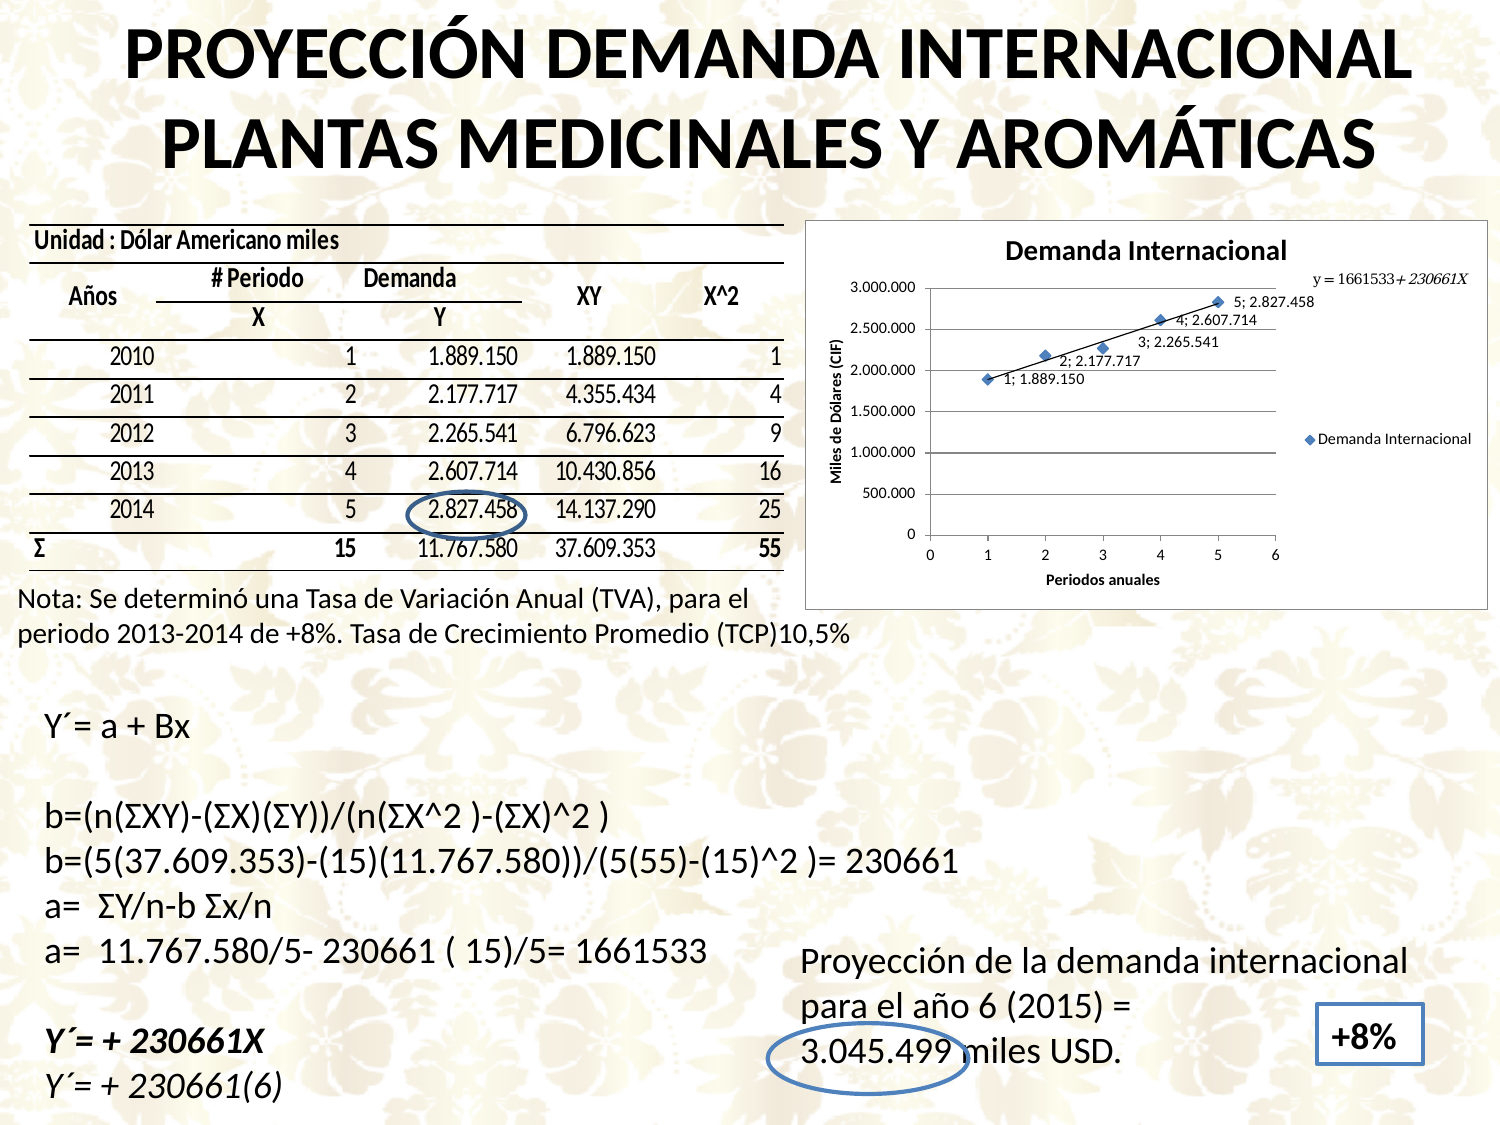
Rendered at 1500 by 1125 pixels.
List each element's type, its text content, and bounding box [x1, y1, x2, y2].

text_box Proyección de la demanda internacional para el año 6 (2015) = 3.045.499 miles USD. [785, 928, 1453, 1079]
text_box Nota: Se determinó una Tasa de Variación Anual (TVA), para el periodo 2013-2014 de +8%. Tasa de Crecimiento Promedio (TCP)10,5% [2, 572, 869, 658]
picture [804, 219, 1489, 611]
picture [29, 223, 786, 573]
text_box [765, 1021, 971, 1097]
text_box +8% [1315, 1002, 1425, 1066]
title PROYECCIÓN DEMANDA INTERNACIONAL PLANTAS MEDICINALES Y AROMÁTICAS [94, 0, 1445, 188]
